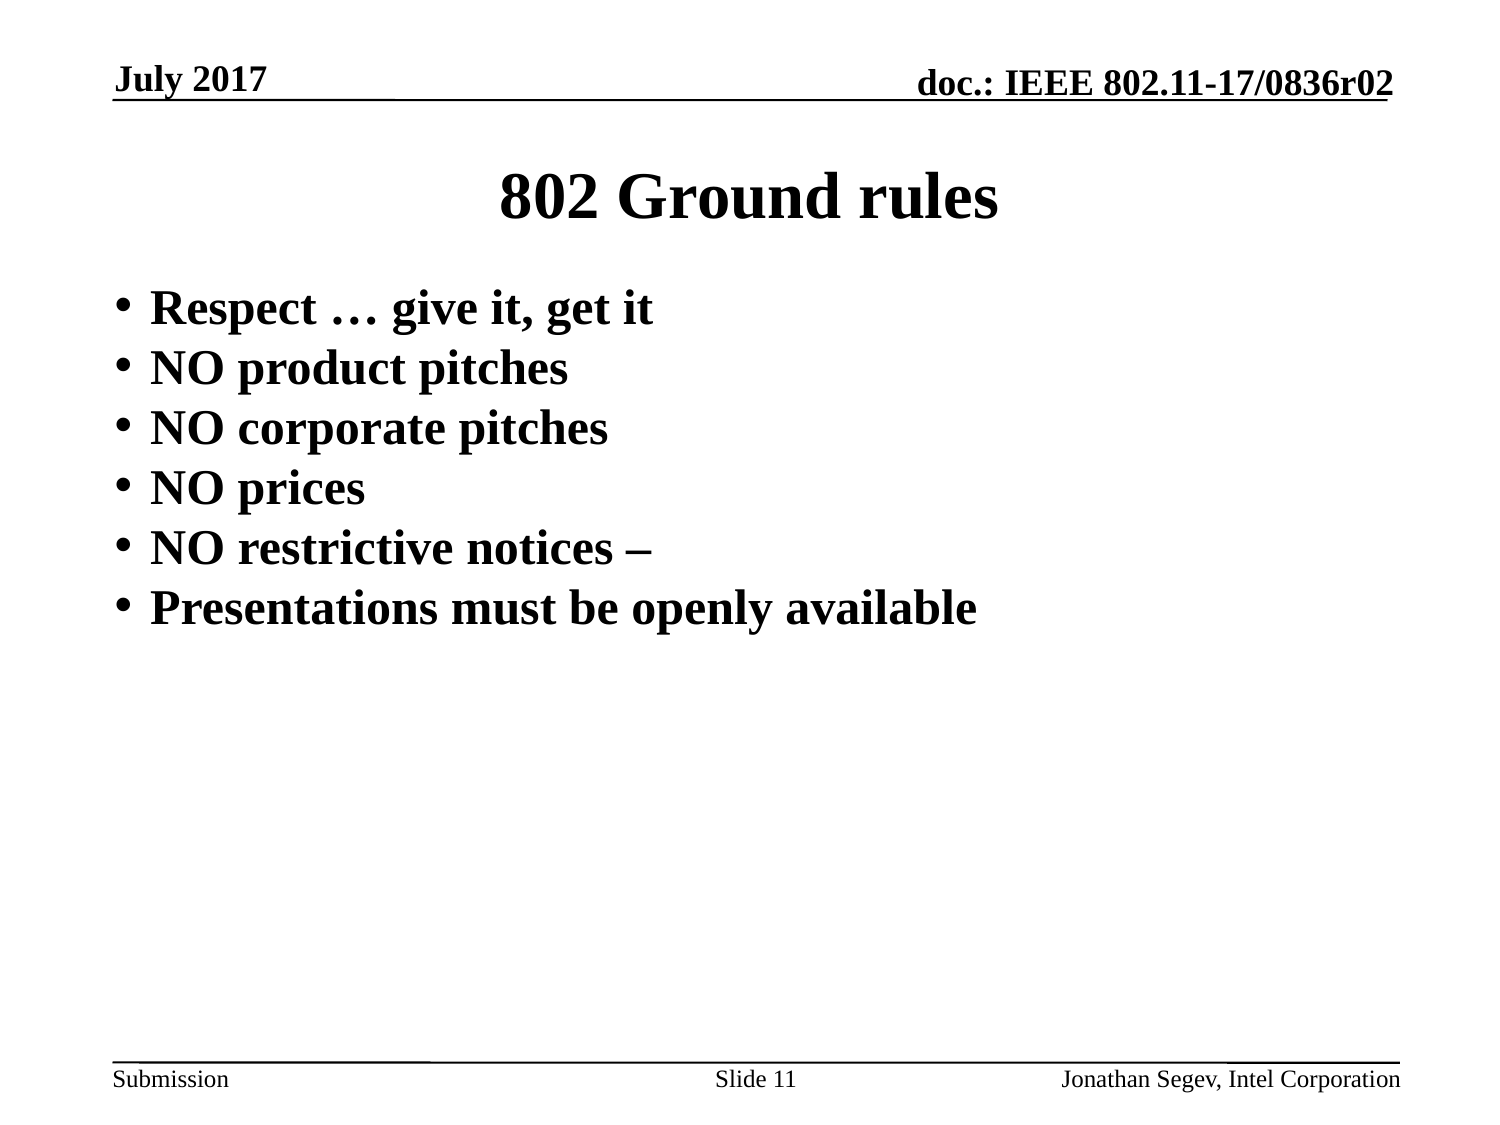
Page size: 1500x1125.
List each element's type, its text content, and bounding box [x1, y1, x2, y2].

text_box Respect … give it, get it NO product pitches NO corporate pitches NO prices NO restrictive notices – Presentations must be openly available [99, 267, 1450, 1010]
slide_number Slide 11 [712, 1061, 800, 1123]
footer Jonathan Segev, Intel Corporation [878, 1061, 1402, 1093]
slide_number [114, 54, 423, 100]
title 802 Ground rules [112, 116, 1388, 267]
